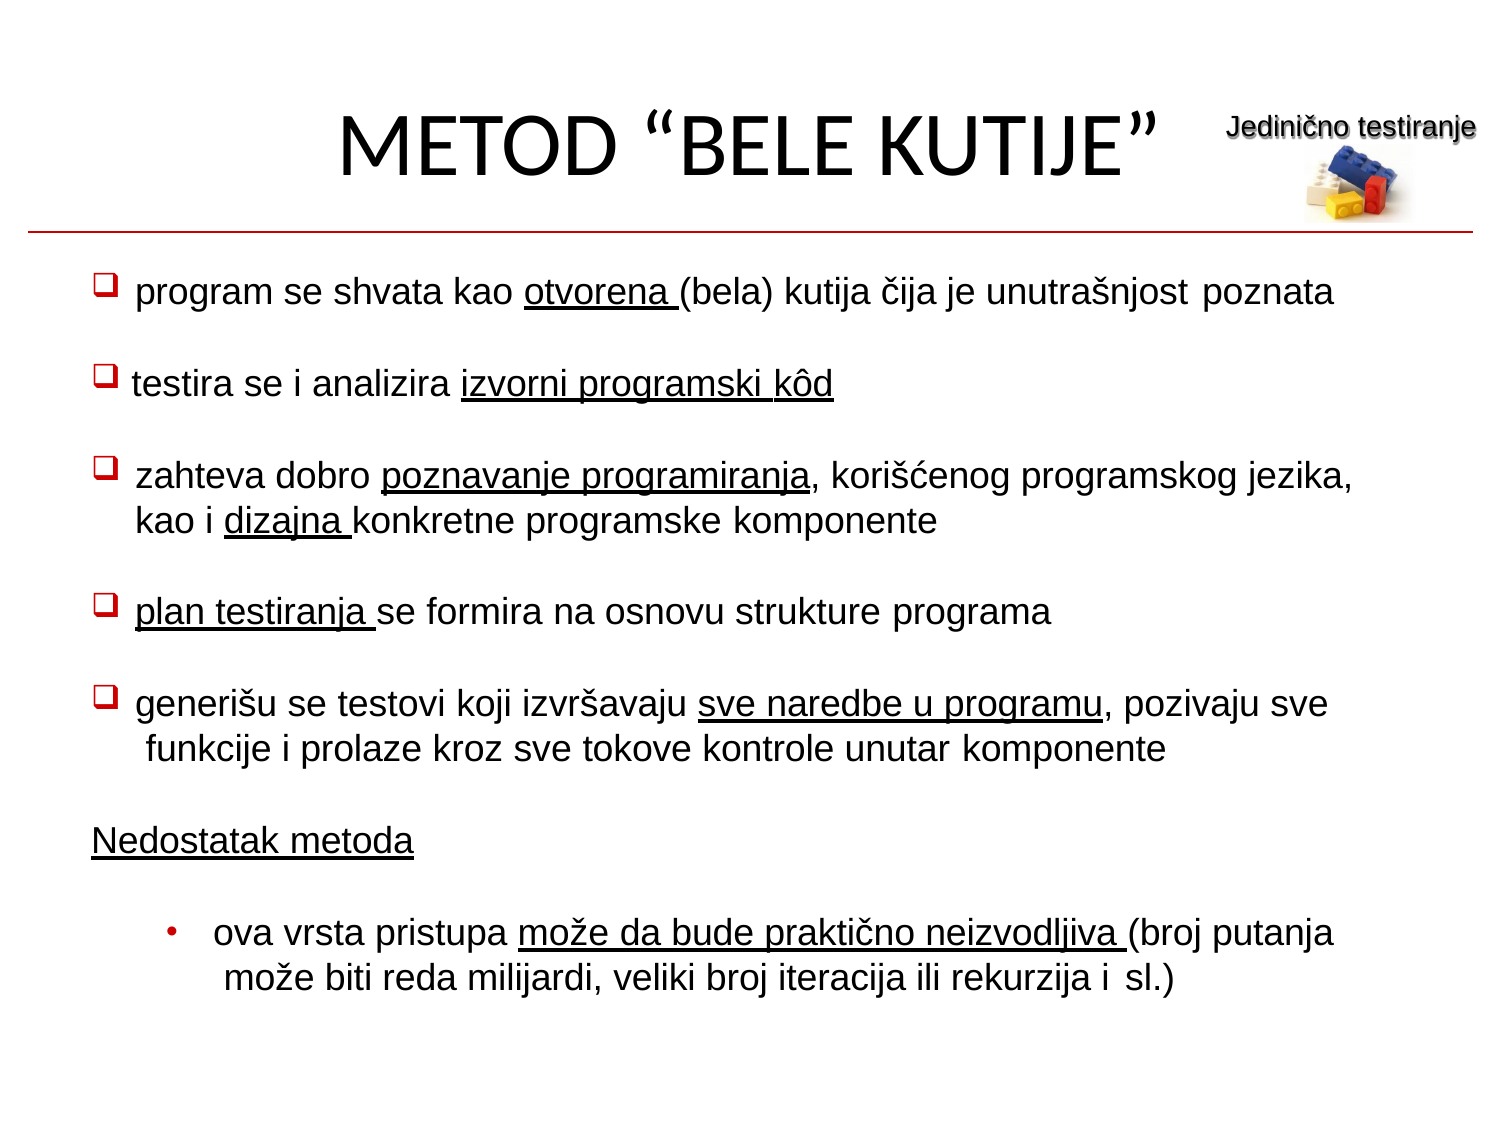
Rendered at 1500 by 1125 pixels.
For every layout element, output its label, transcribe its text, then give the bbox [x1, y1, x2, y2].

text_box program se shvata kao otvorena (bela) kutija čija je unutrašnjost poznata testira se i analizira izvorni programski kôd zahteva dobro poznavanje programiranja, korišćenog programskog jezika, kao i dizajna konkretne programske komponente plan testiranja se formira na osnovu strukture programa generišu se testovi koji izvršavaju sve naredbe u programu, pozivaju sve funkcije i prolaze kroz sve tokove kontrole unutar komponente Nedostatak metoda ova vrsta pristupa može da bude praktično neizvodljiva (broj putanja može biti reda milijardi, veliki broj iteracija ili rekurzija i sl.) [88, 266, 1367, 999]
title METOD “BELE KUTIJE” [74, 44, 1425, 231]
text_box Jedinično testiranje [1223, 107, 1478, 143]
text_box [1304, 144, 1416, 223]
text_box [1206, 98, 1497, 165]
